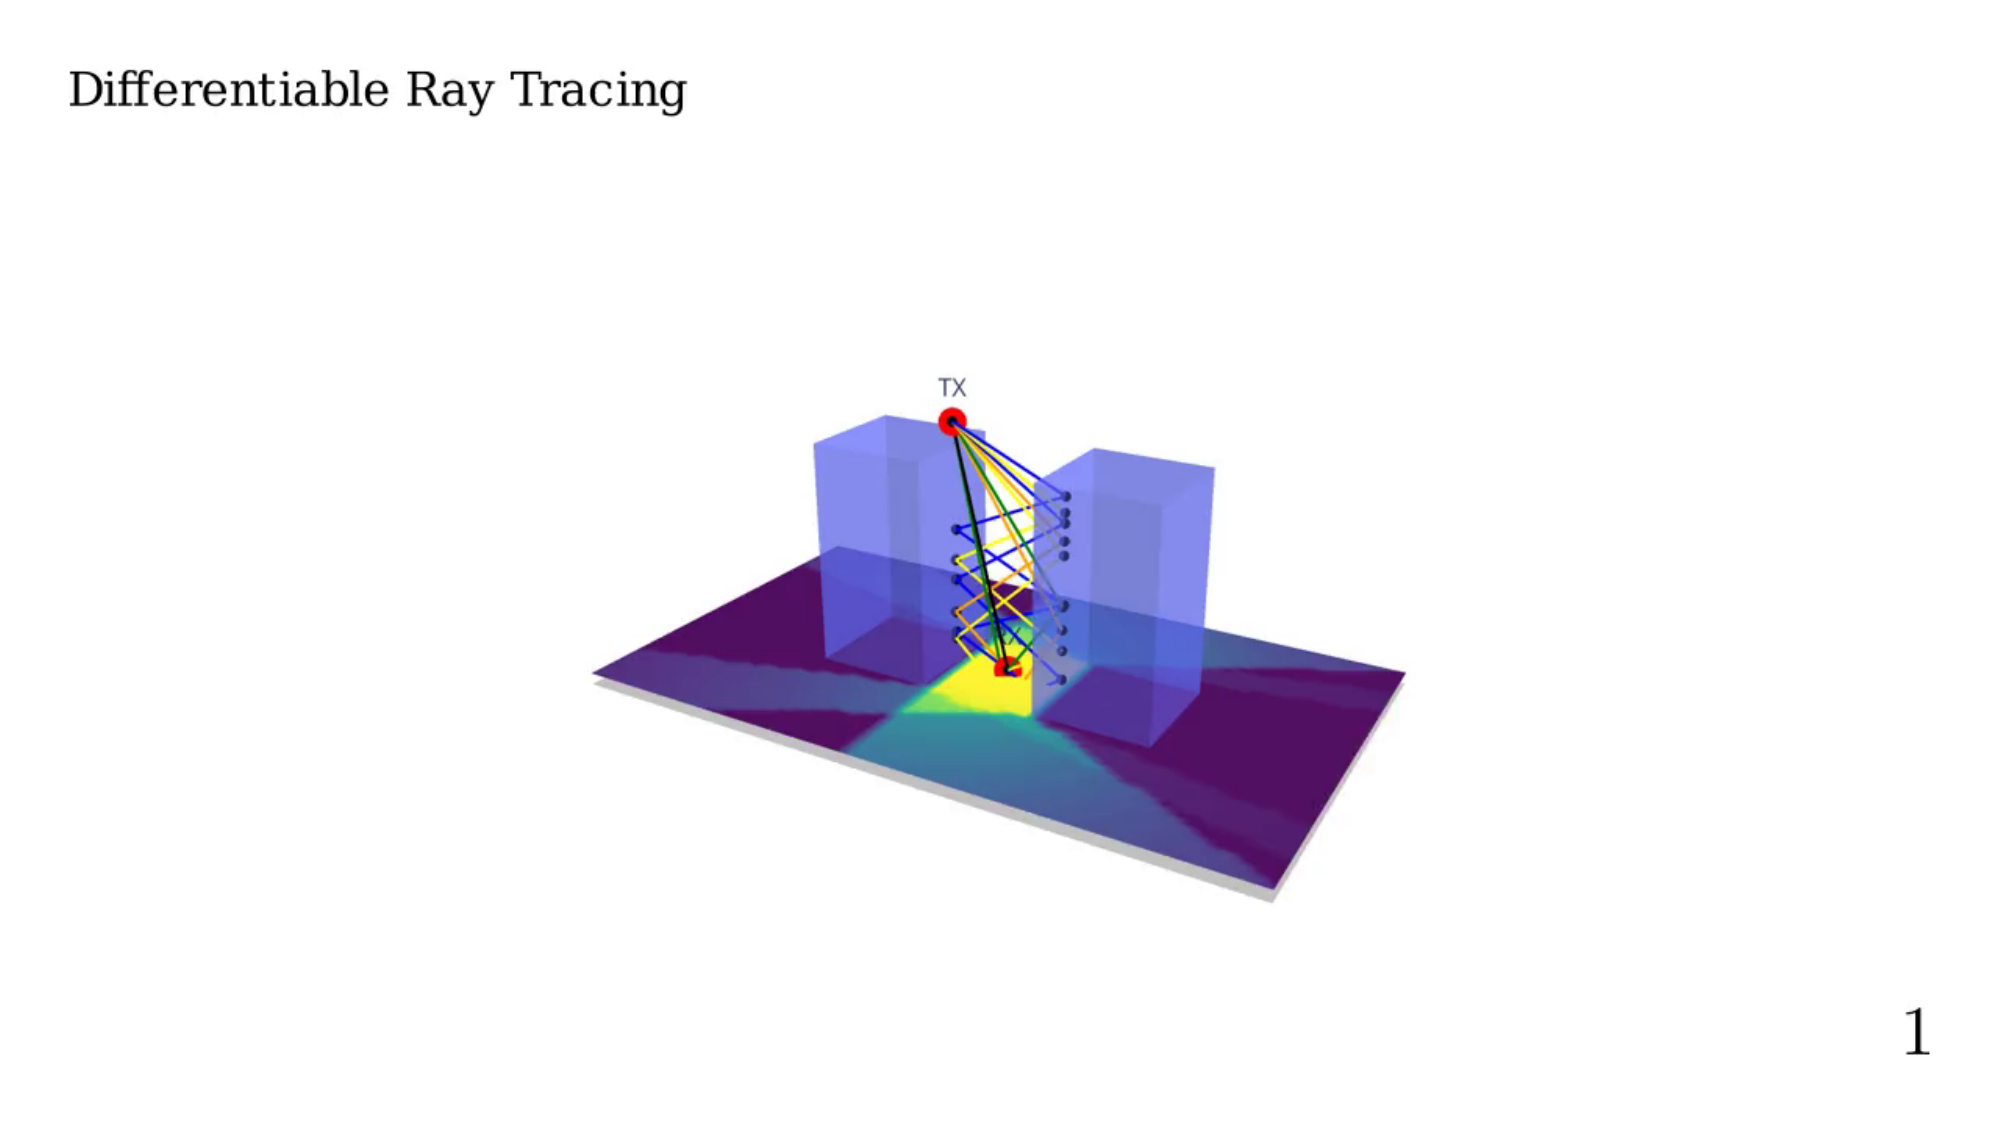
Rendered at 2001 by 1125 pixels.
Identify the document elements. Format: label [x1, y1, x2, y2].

text_box [0, 0, 2000, 1125]
